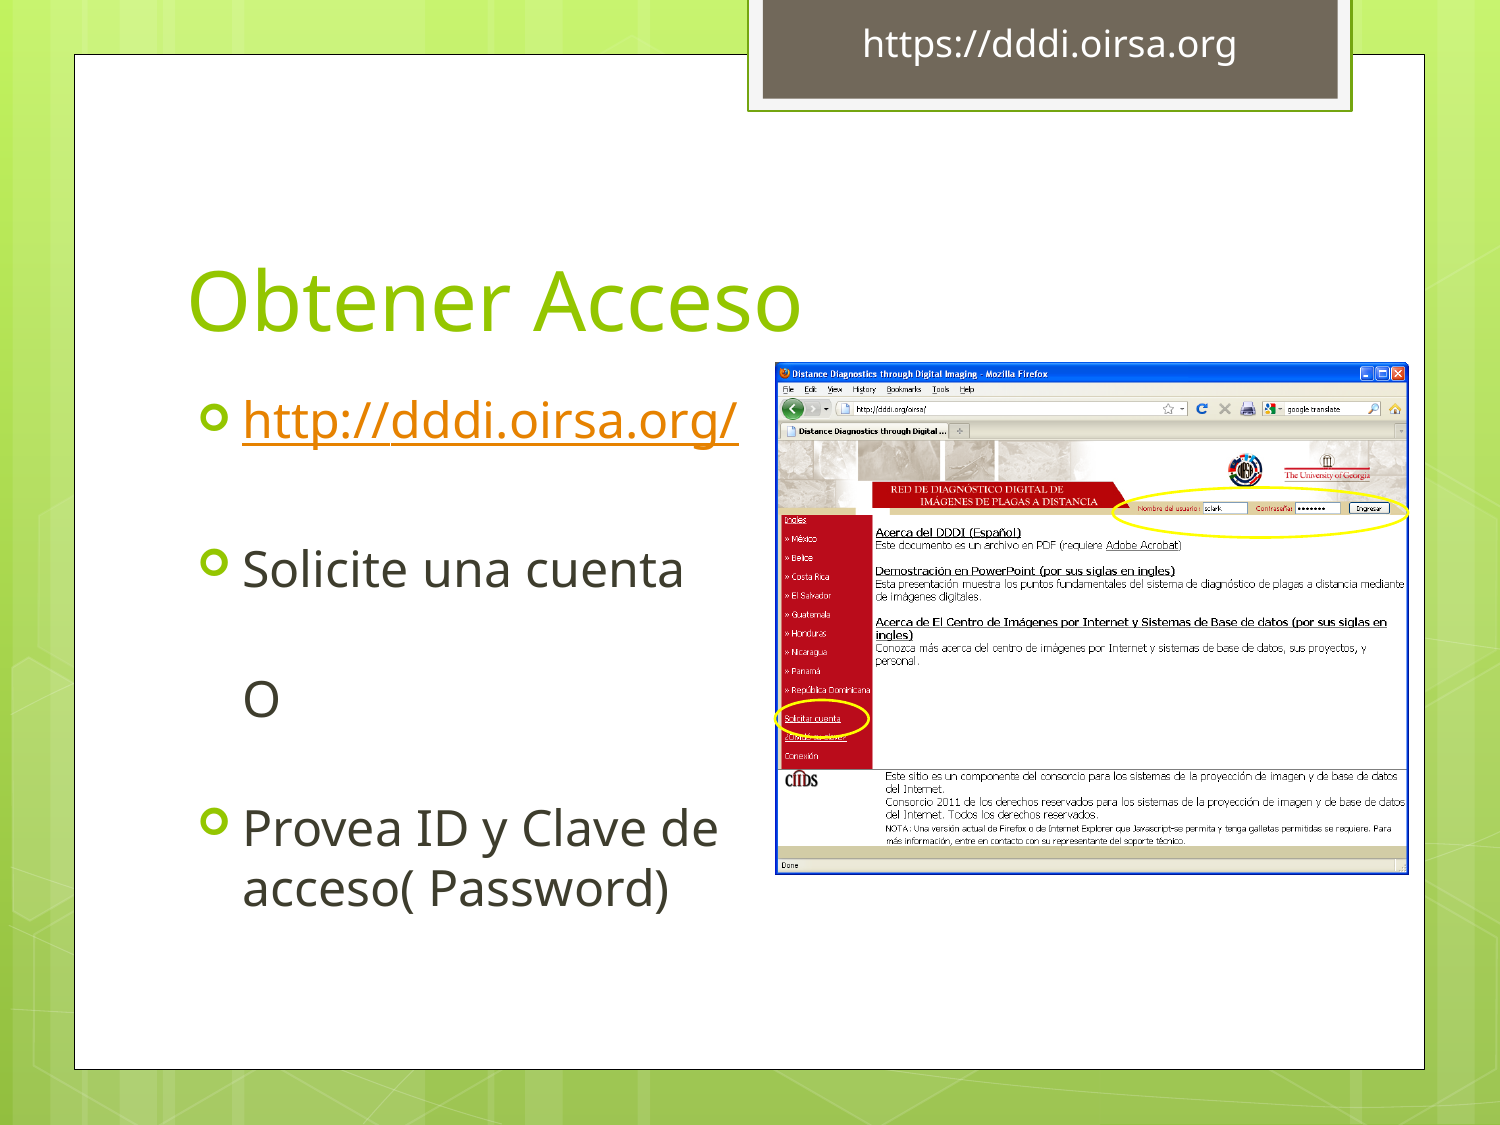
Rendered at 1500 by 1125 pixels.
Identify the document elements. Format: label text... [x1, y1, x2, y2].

text_box https://dddi.oirsa.org [774, 12, 1325, 73]
list http://dddi.oirsa.org/ Solicite una cuenta O Provea ID y Clave de acceso( Password) [171, 381, 825, 1050]
title Obtener Acceso [171, 168, 1324, 356]
picture [774, 362, 1409, 876]
